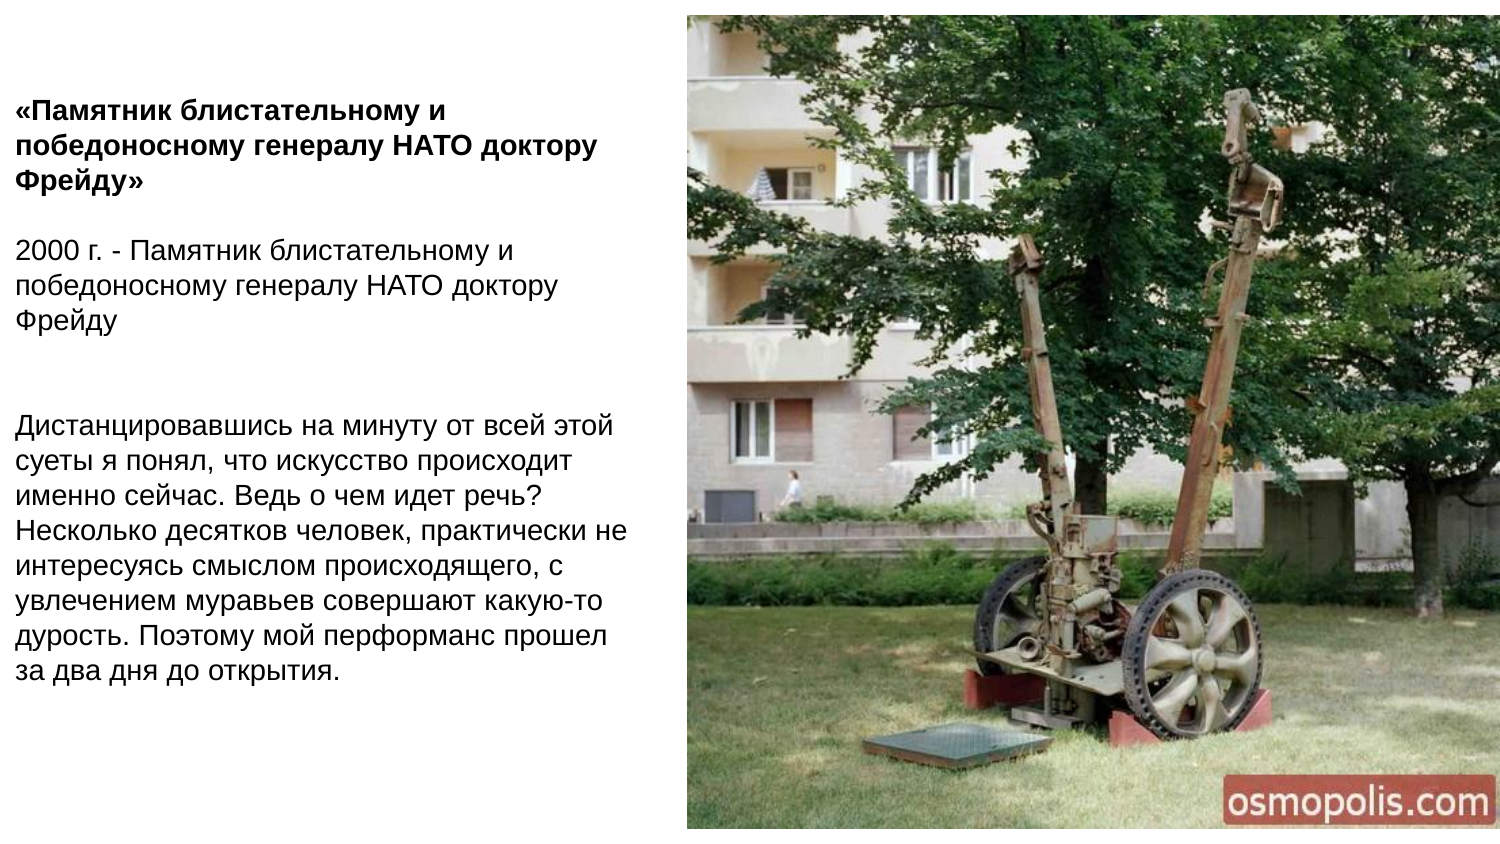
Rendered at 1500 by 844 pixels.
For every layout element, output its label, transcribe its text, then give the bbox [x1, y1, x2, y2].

text_box «Памятник блистательному и победоносному генералу НАТО доктору Фрейду» 2000 г. - Памятник блистательному и победоносному генералу НАТО доктору Фрейду Дистанцировавшись на минуту от всей этой суеты я понял, что искусство происходит именно сейчас. Ведь о чем идет речь? Несколько десятков человек, практически не интересуясь смыслом происходящего, с увлечением муравьев совершают какую-то дурость. Поэтому мой перформанс прошел за два дня до открытия. [0, 0, 653, 813]
picture [687, 15, 1500, 829]
